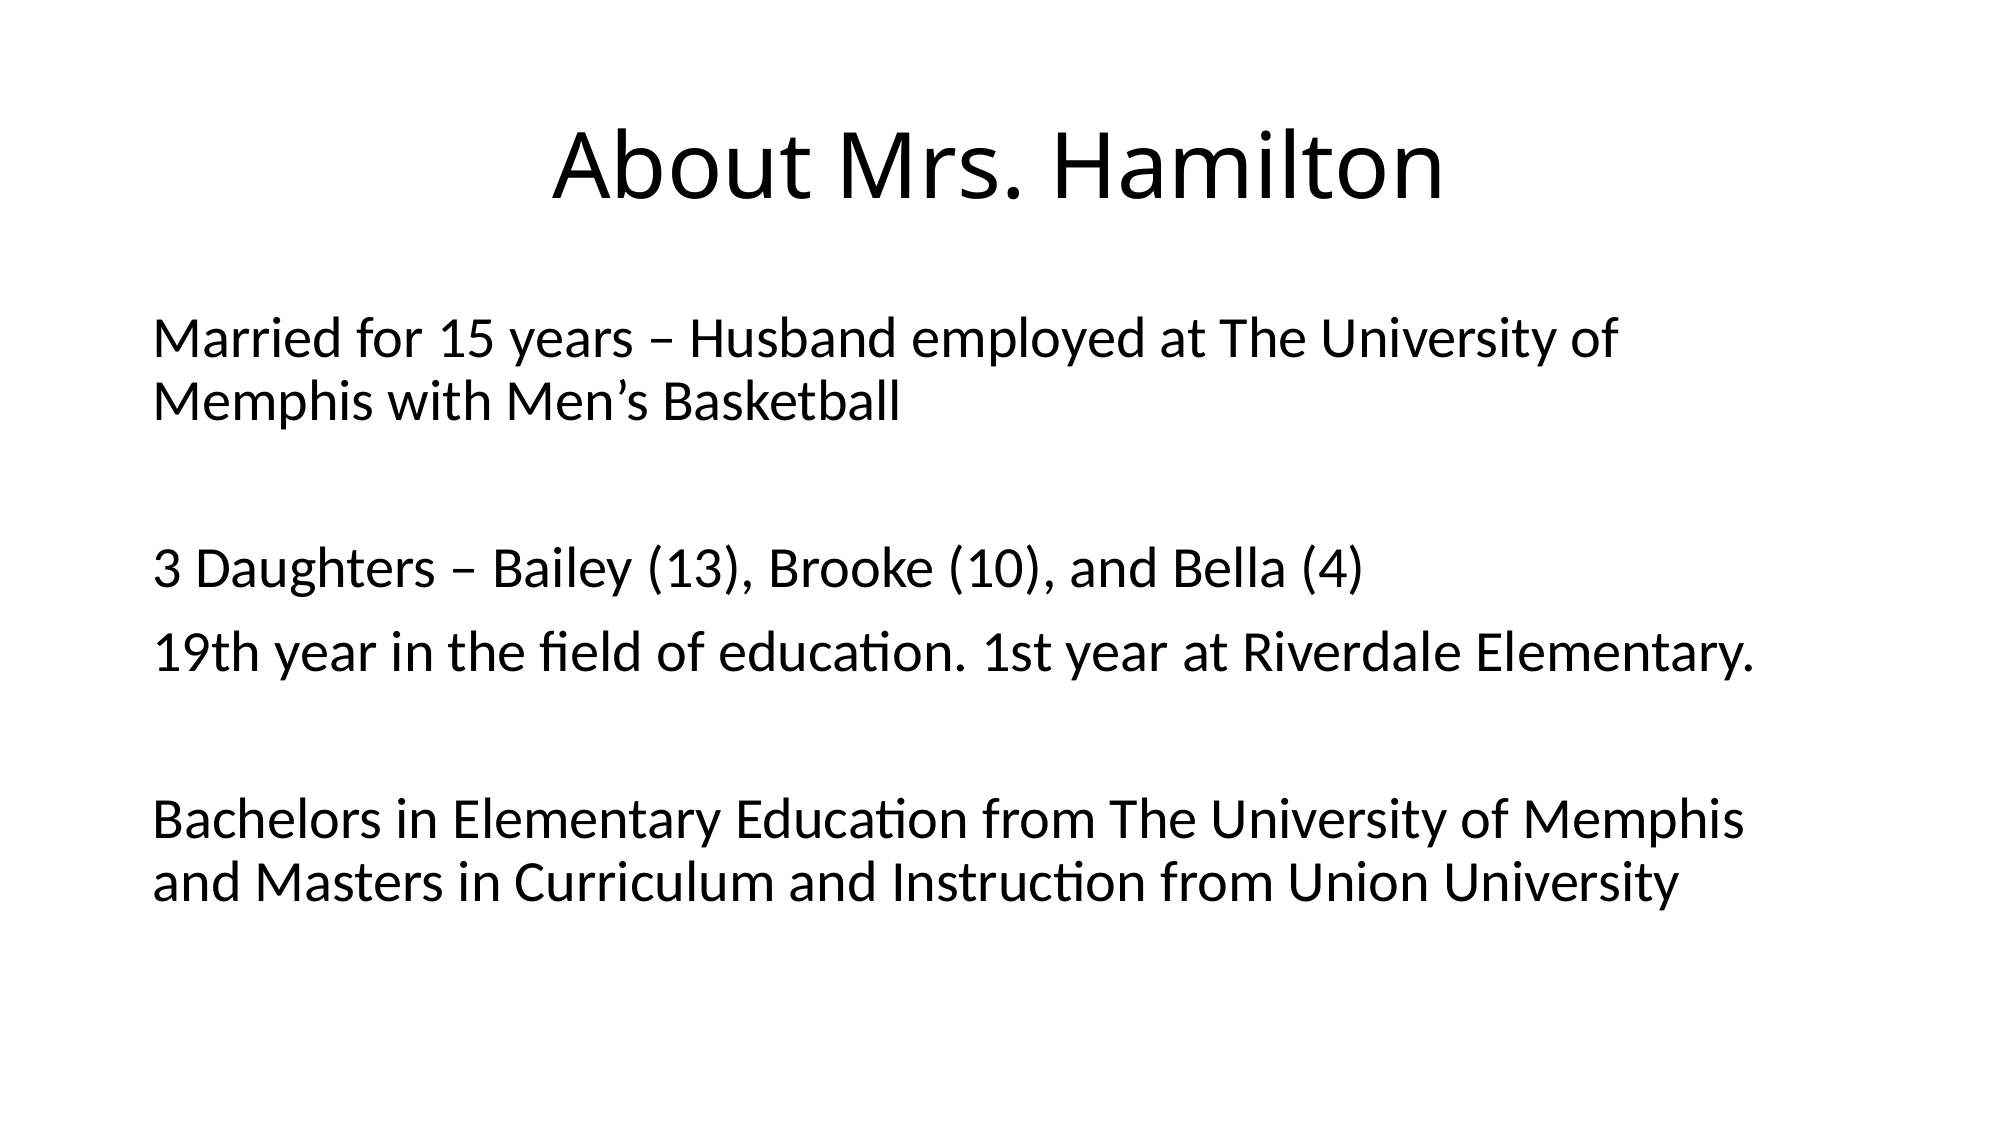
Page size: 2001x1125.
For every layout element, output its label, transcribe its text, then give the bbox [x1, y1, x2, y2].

list Married for 15 years – Husband employed at The University of Memphis with Men’s Basketball 3 Daughters – Bailey (13), Brooke (10), and Bella (4) 19th year in the field of education. 1st year at Riverdale Elementary. Bachelors in Elementary Education from The University of Memphis and Masters in Curriculum and Instruction from Union University [137, 299, 1863, 1014]
title About Mrs. Hamilton [137, 59, 1863, 278]
